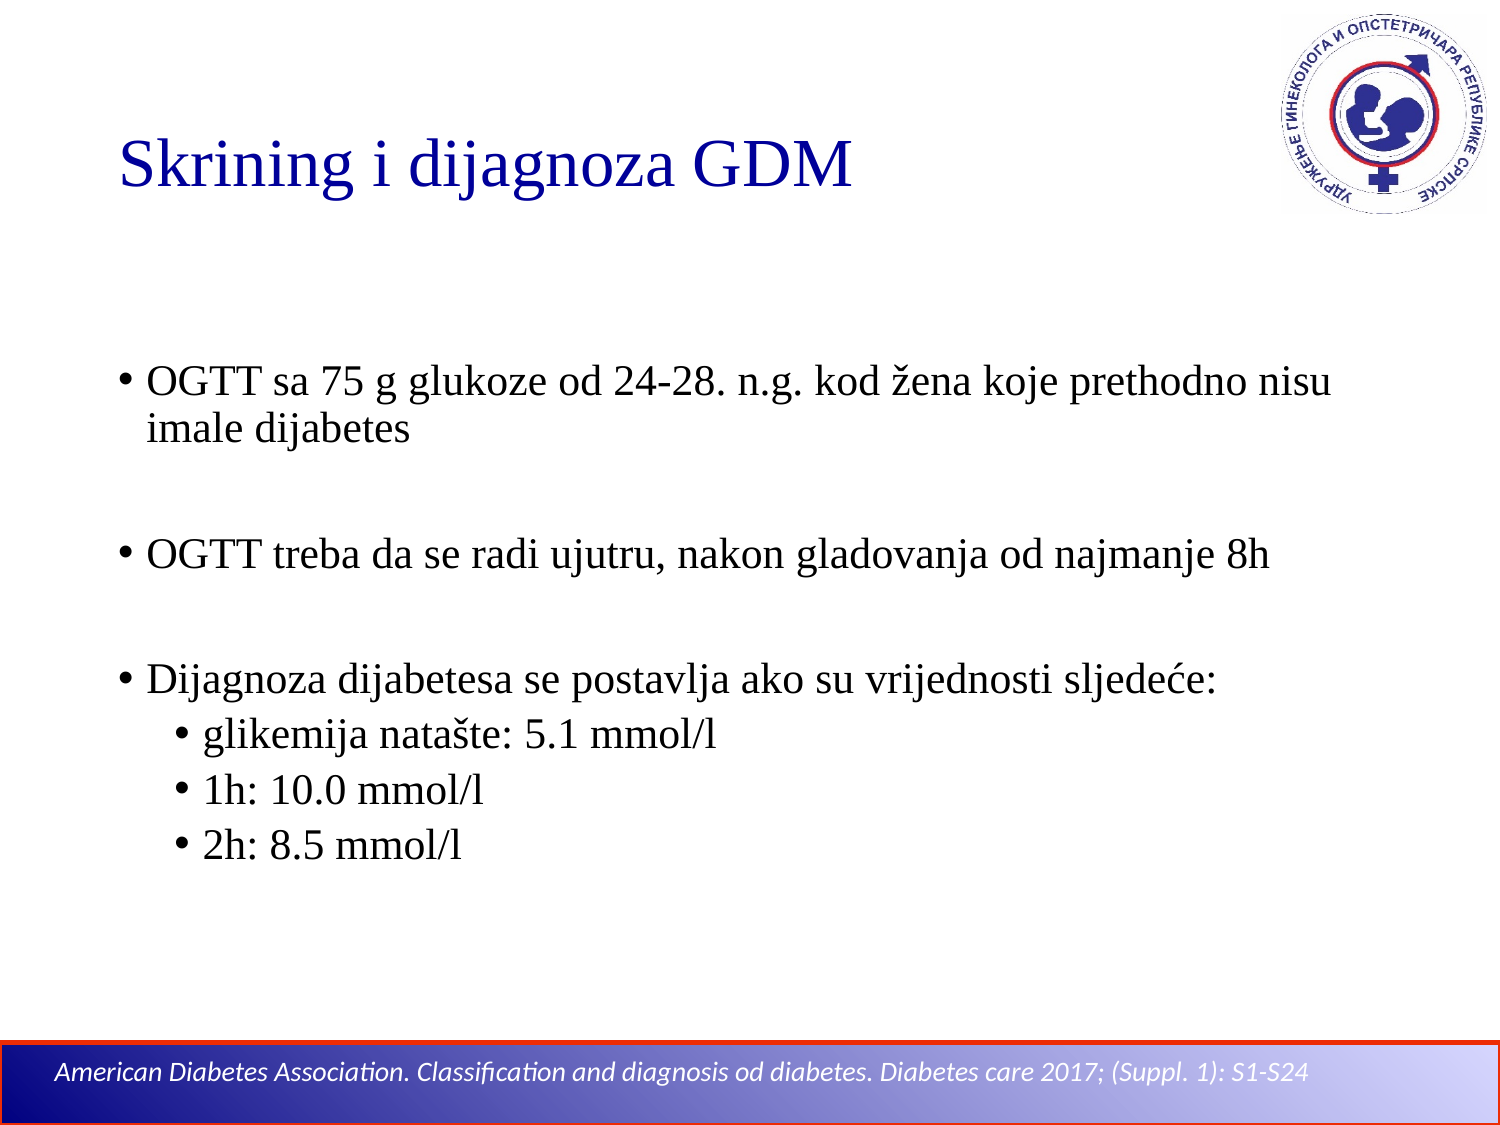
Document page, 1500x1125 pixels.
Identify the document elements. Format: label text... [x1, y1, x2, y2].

title Skrining i dijagnoza GDM [103, 55, 1397, 274]
text_box American Diabetes Association. Classification and diagnosis od diabetes. Diabetes care 2017; (Suppl. 1): S1-S24 [39, 1046, 1327, 1095]
list OGTT sa 75 g glukoze od 24-28. n.g. kod žena koje prethodno nisu imale dijabetes OGTT treba da se radi ujutru, nakon gladovanja od najmanje 8h Dijagnoza dijabetesa se postavlja ako su vrijednosti sljedeće: glikemija natašte: 5.1 mmol/l 1h: 10.0 mmol/l 2h: 8.5 mmol/l [103, 349, 1397, 1018]
picture [1281, 14, 1487, 214]
